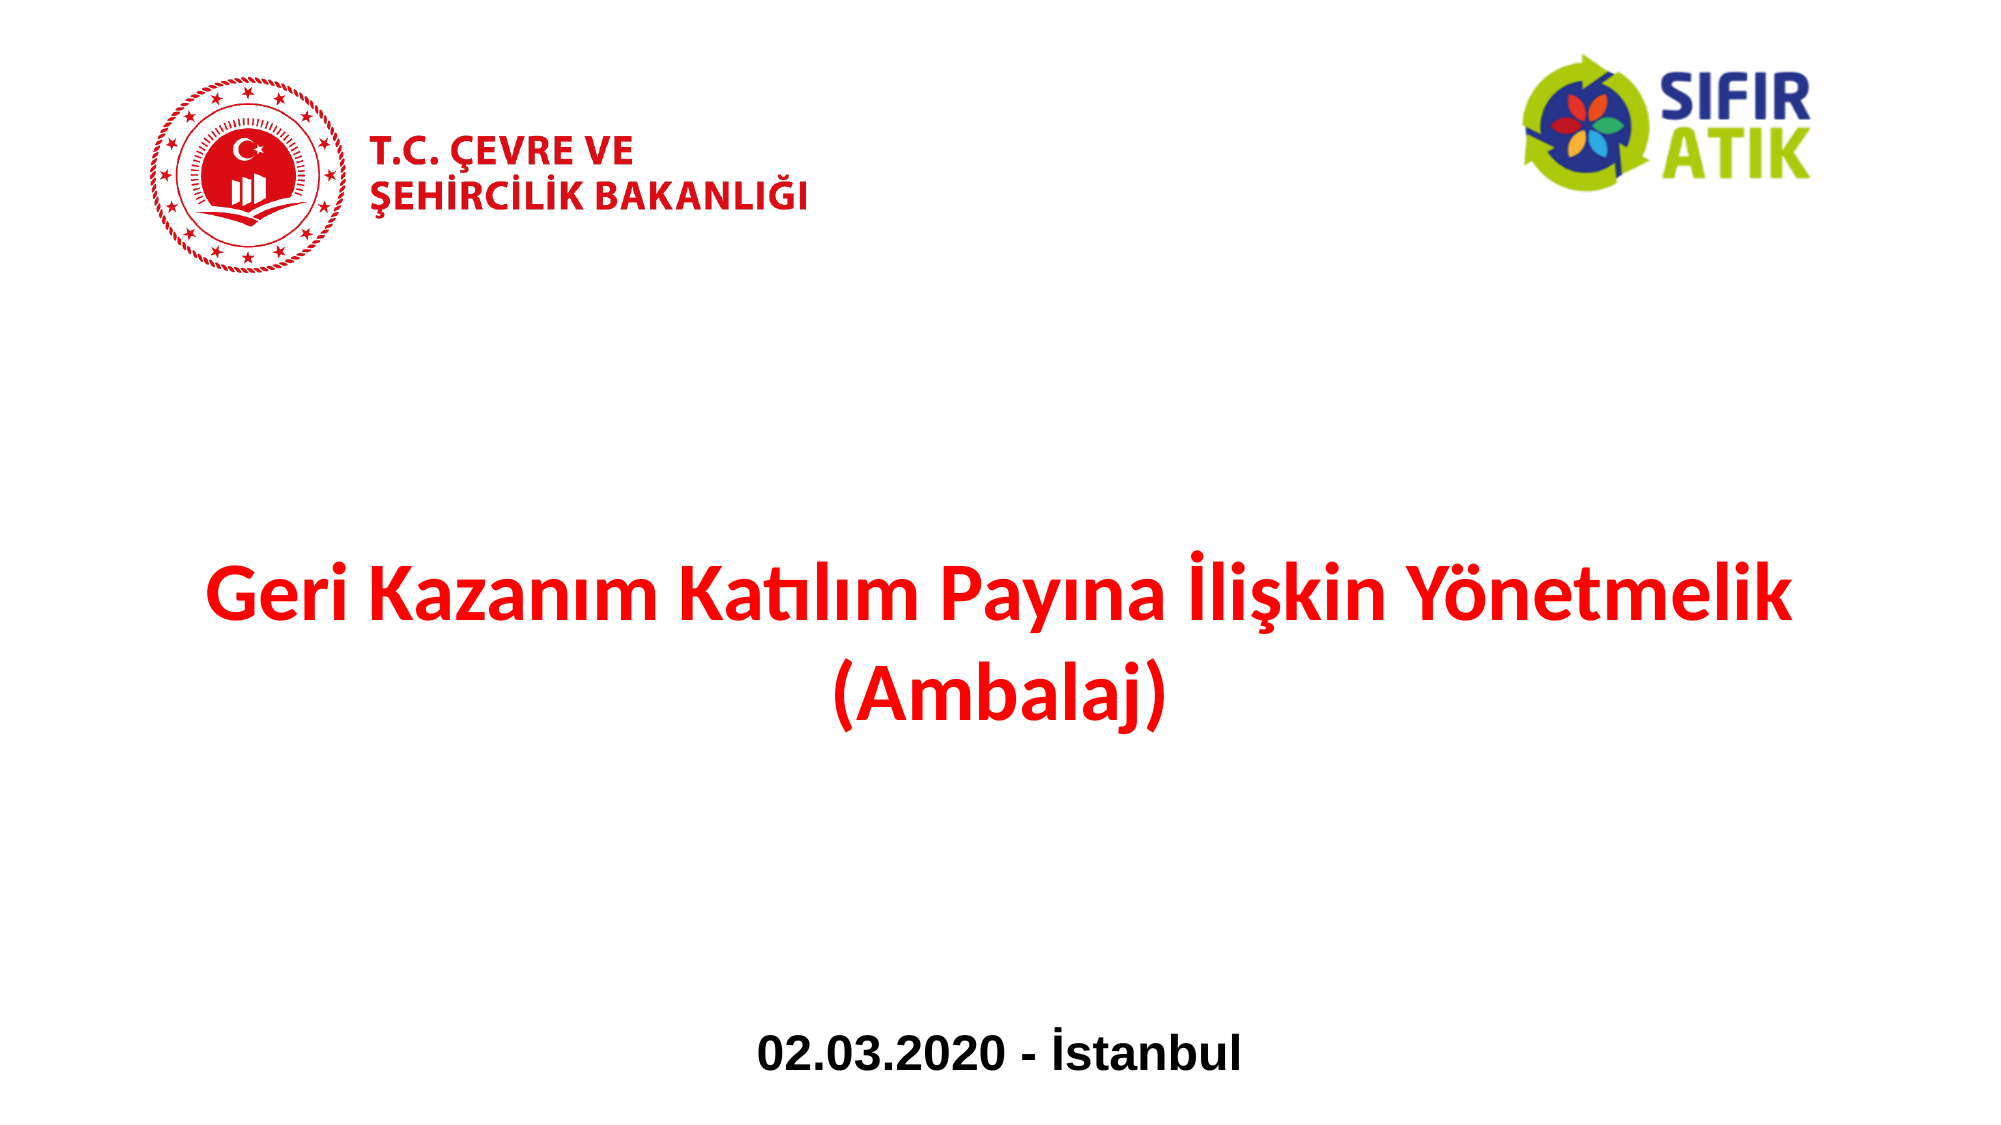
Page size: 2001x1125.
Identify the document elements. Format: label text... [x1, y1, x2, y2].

picture [150, 77, 806, 273]
picture [1450, 20, 1883, 266]
text_box 02.03.2020 - İstanbul [686, 1012, 1313, 1088]
title Geri Kazanım Katılım Payına İlişkin Yönetmelik (Ambalaj) [150, 387, 1850, 857]
